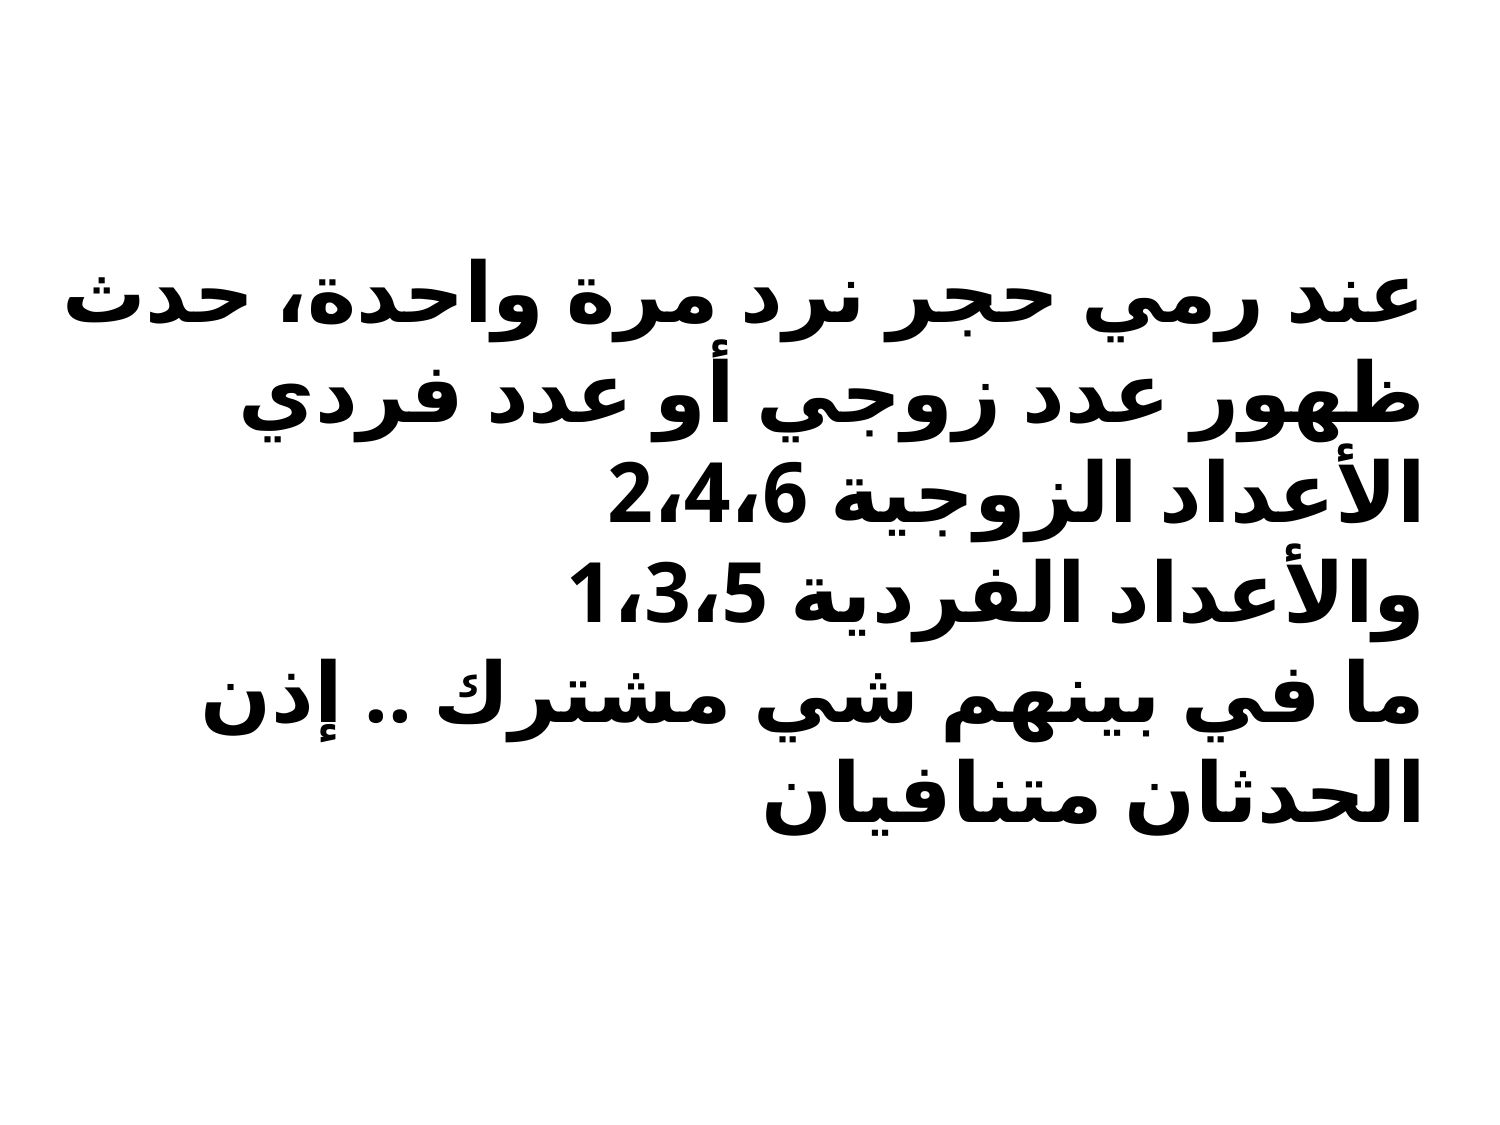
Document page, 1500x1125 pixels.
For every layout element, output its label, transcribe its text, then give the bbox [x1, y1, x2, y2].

text_box عند رمي حجر نرد مرة واحدة، حدث ظهور عدد زوجي أو عدد فردي الأعداد الزوجية 2،4،6 والأعداد الفردية 1،3،5 ما في بينهم شي مشترك .. إذن الحدثان متنافيان [0, 231, 1441, 947]
